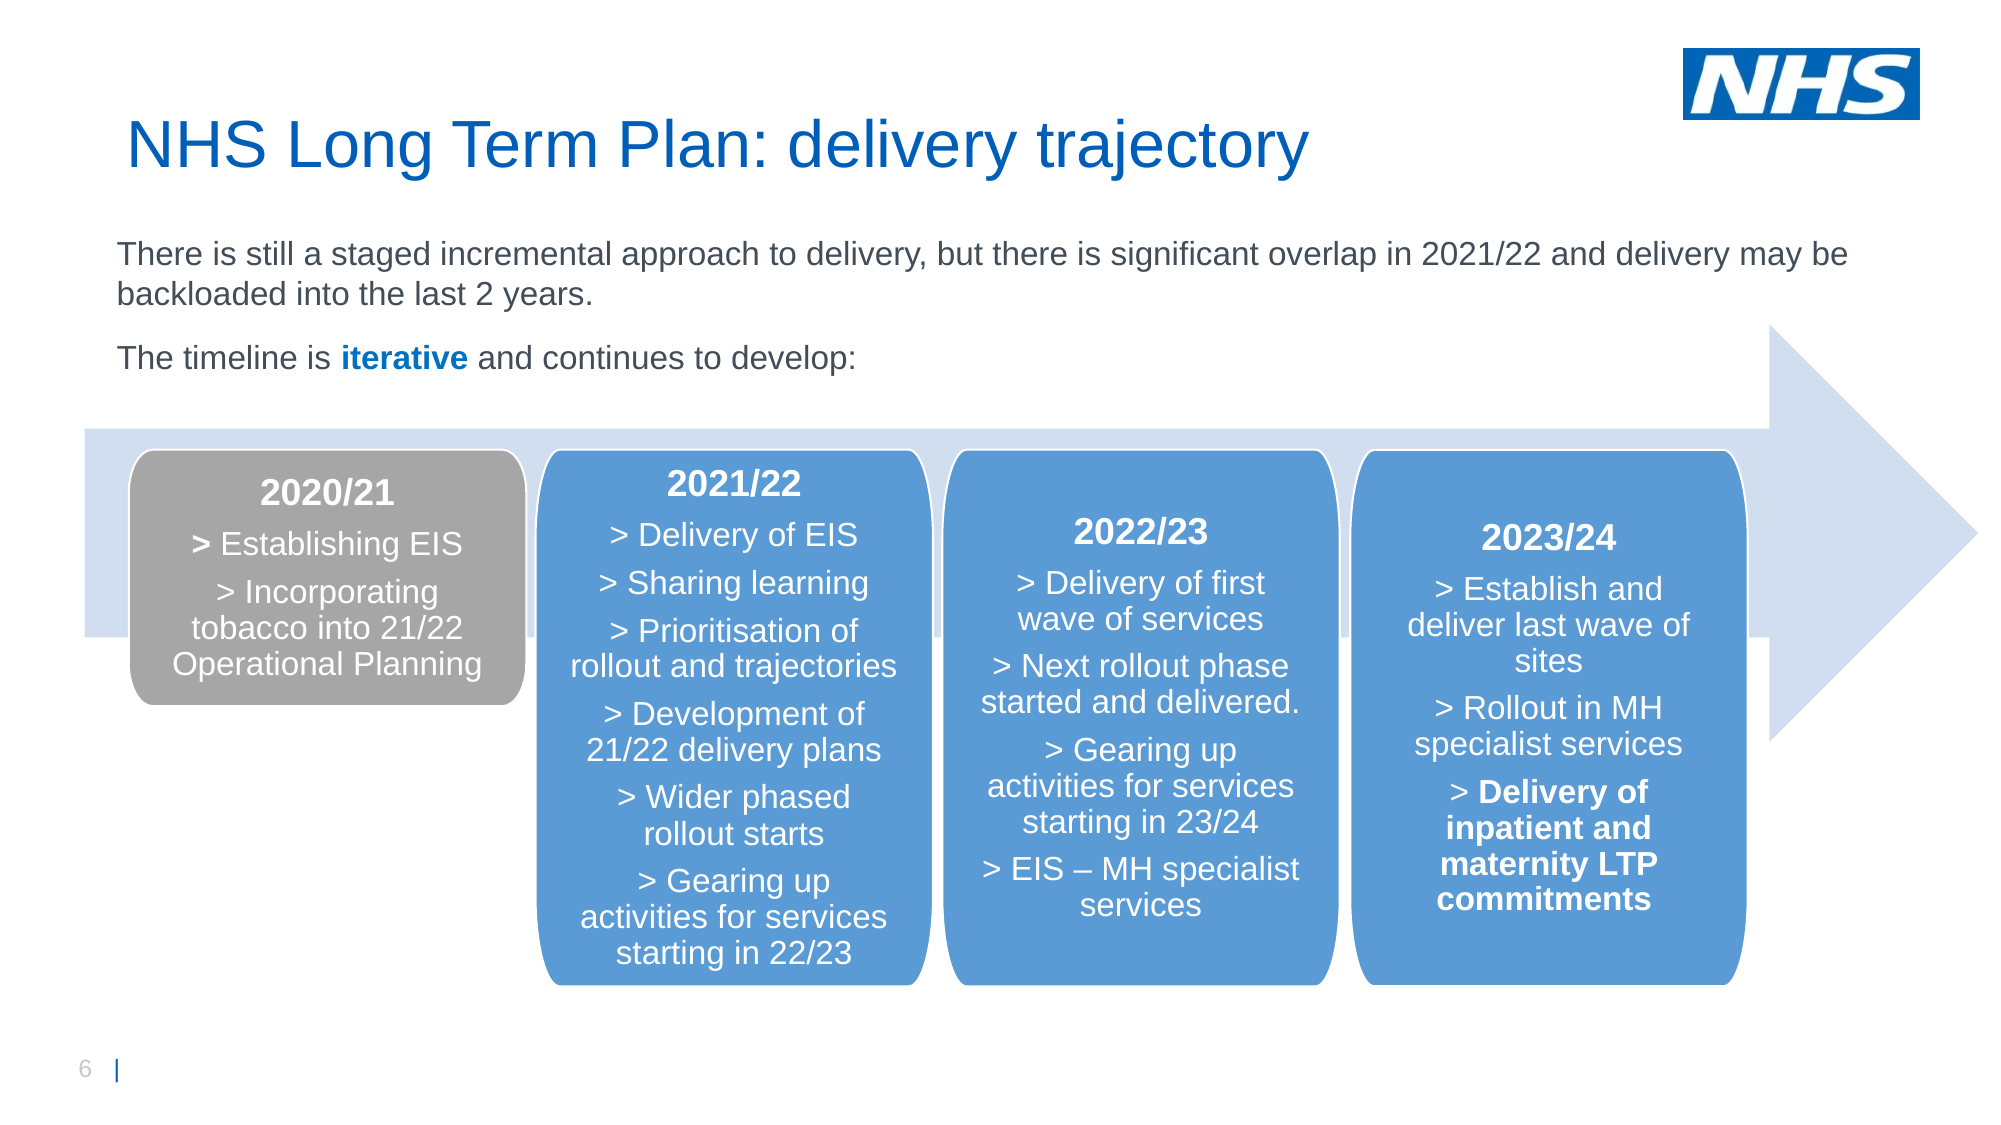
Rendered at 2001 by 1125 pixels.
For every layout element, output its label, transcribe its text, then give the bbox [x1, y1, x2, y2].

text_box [84, 324, 1979, 987]
picture [1683, 48, 1920, 120]
list There is still a staged incremental approach to delivery, but there is significant overlap in 2021/22 and delivery may be backloaded into the last 2 years. The timeline is iterative and continues to develop: [101, 224, 1916, 324]
title NHS Long Term Plan: delivery trajectory [111, 95, 1387, 196]
